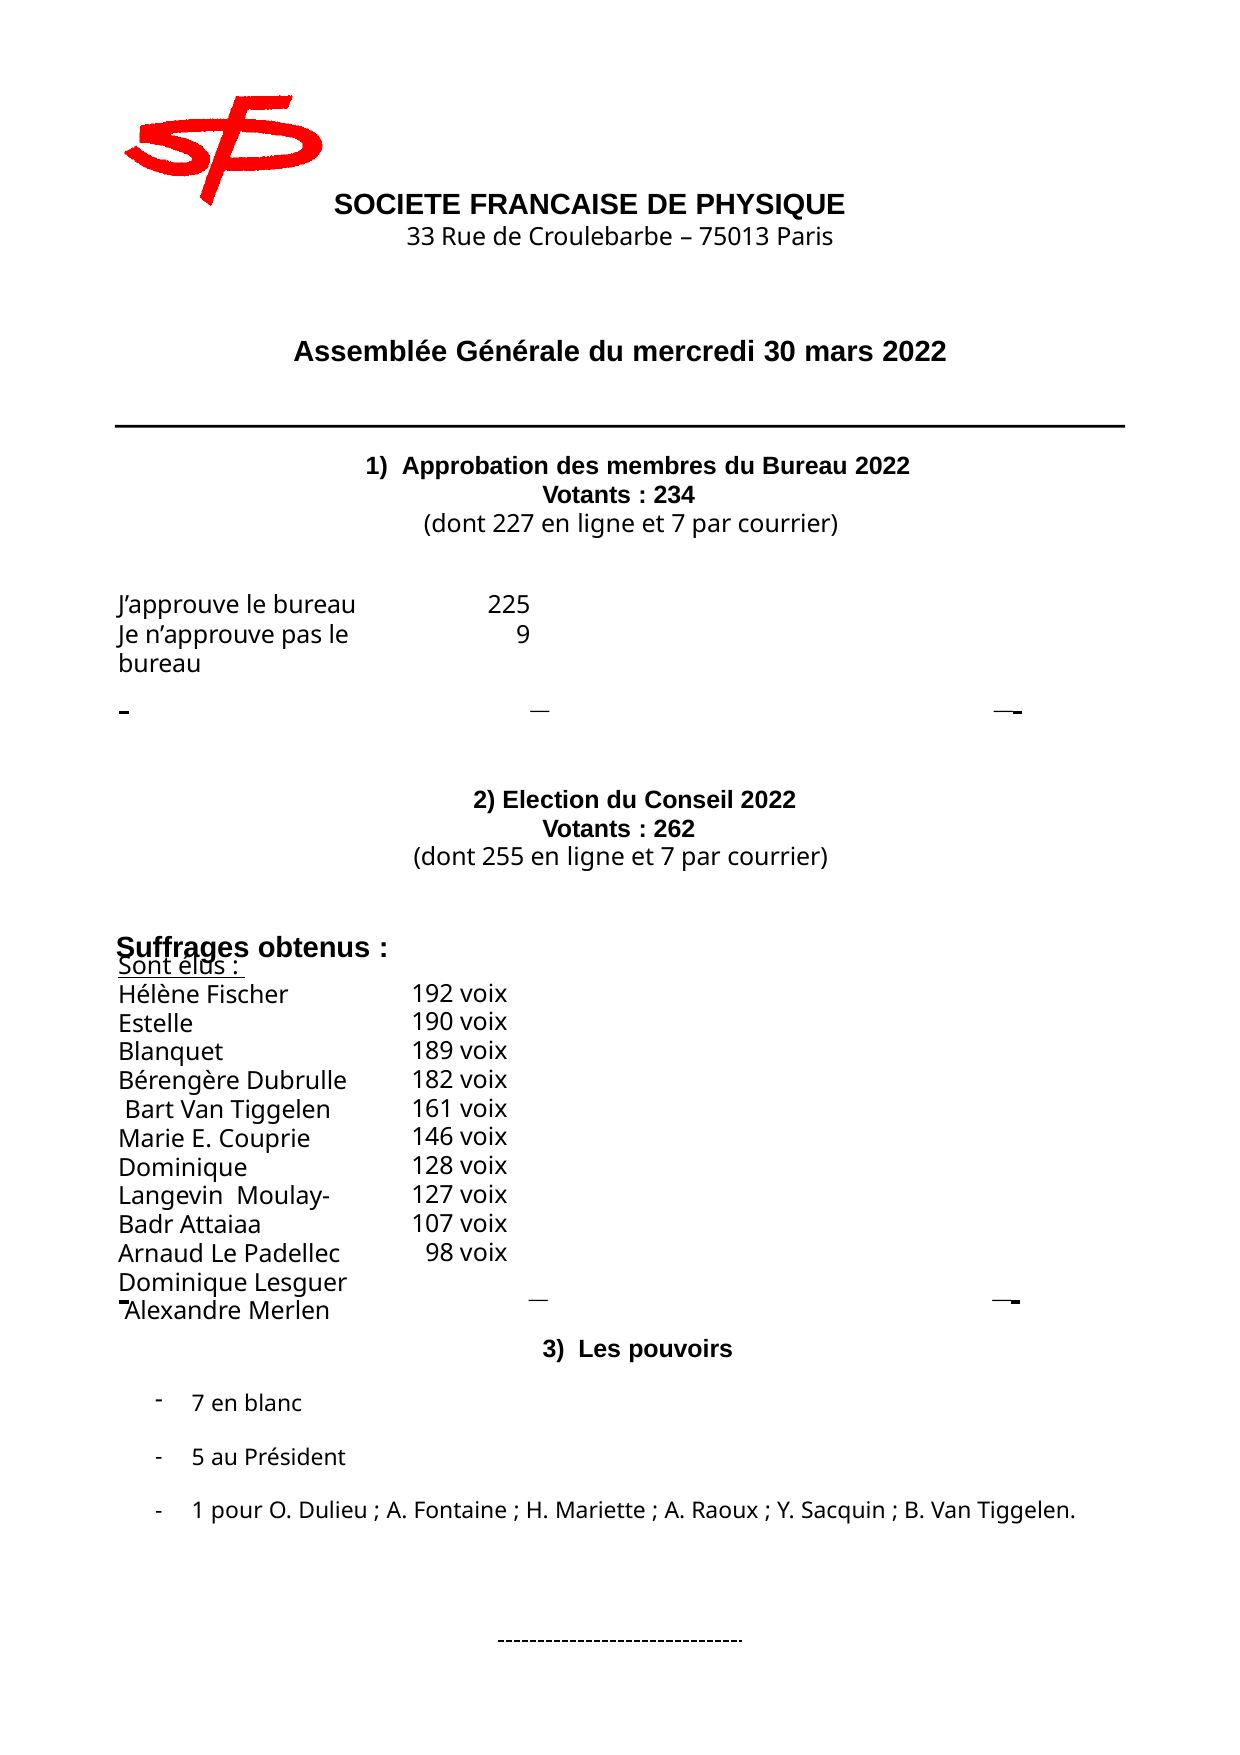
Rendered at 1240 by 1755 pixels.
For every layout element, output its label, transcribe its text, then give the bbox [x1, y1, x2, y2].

text_box 225 9 [484, 587, 531, 649]
text_box 1) Approbation des membres du Bureau 2022 Votants : 234 (dont 227 en ligne et 7 par courrier) [363, 448, 914, 538]
text_box [114, 424, 1126, 428]
text_box 192 voix 190 voix 189 voix 182 voix 161 voix 146 voix 128 voix 127 voix 107 voix 98 voix [411, 975, 509, 1262]
text_box SOCIETE FRANCAISE DE PHYSIQUE 33 Rue de Croulebarbe – 75013 Paris Assemblée Générale du mercredi 30 mars 2022 [291, 183, 950, 368]
text_box Sont élus : Hélène Fischer Estelle Blanquet Bérengère Dubrulle Bart Van Tiggelen Marie E. Couprie Dominique Langevin Moulay-Badr Attaiaa Arnaud Le Padellec Dominique Lesguer Alexandre Merlen [115, 946, 349, 1325]
picture [122, 94, 327, 211]
text_box _ _ 3) Les pouvoirs 7 en blanc 5 au Président 1 pour O. Dulieu ; A. Fontaine ; H. Mariette ; A. Raoux ; Y. Sacquin ; B. Van Tiggelen. [117, 1262, 1132, 1524]
text_box _ _ 2) Election du Conseil 2022 Votants : 262 (dont 255 en ligne et 7 par courrier) Suffrages obtenus : [115, 673, 1132, 964]
text_box J’approuve le bureau Je n’approuve pas le bureau [115, 587, 436, 673]
